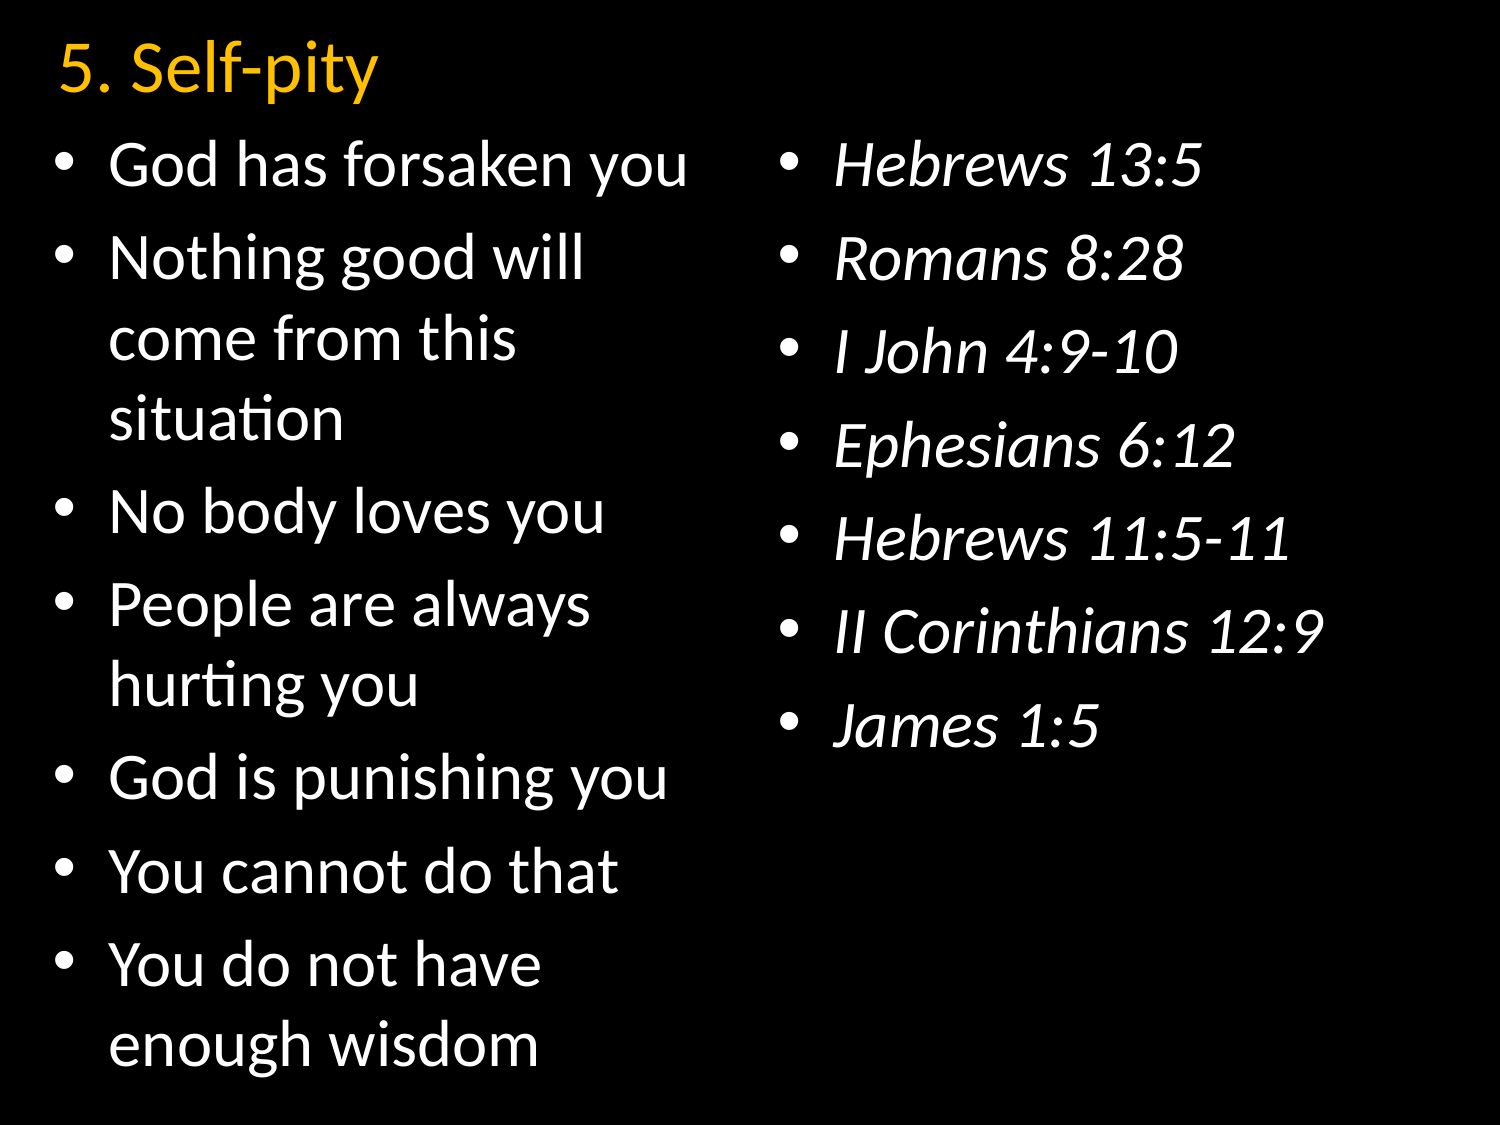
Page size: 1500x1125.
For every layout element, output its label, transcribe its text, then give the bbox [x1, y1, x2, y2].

list God has forsaken you Nothing good will come from this situation No body loves you People are always hurting you God is punishing you You cannot do that You do not have enough wisdom [37, 112, 738, 1005]
list Hebrews 13:5 Romans 8:28 I John 4:9-10 Ephesians 6:12 Hebrews 11:5-11 II Corinthians 12:9 James 1:5 [762, 112, 1425, 1005]
title 5. Self-pity [24, 0, 1425, 125]
